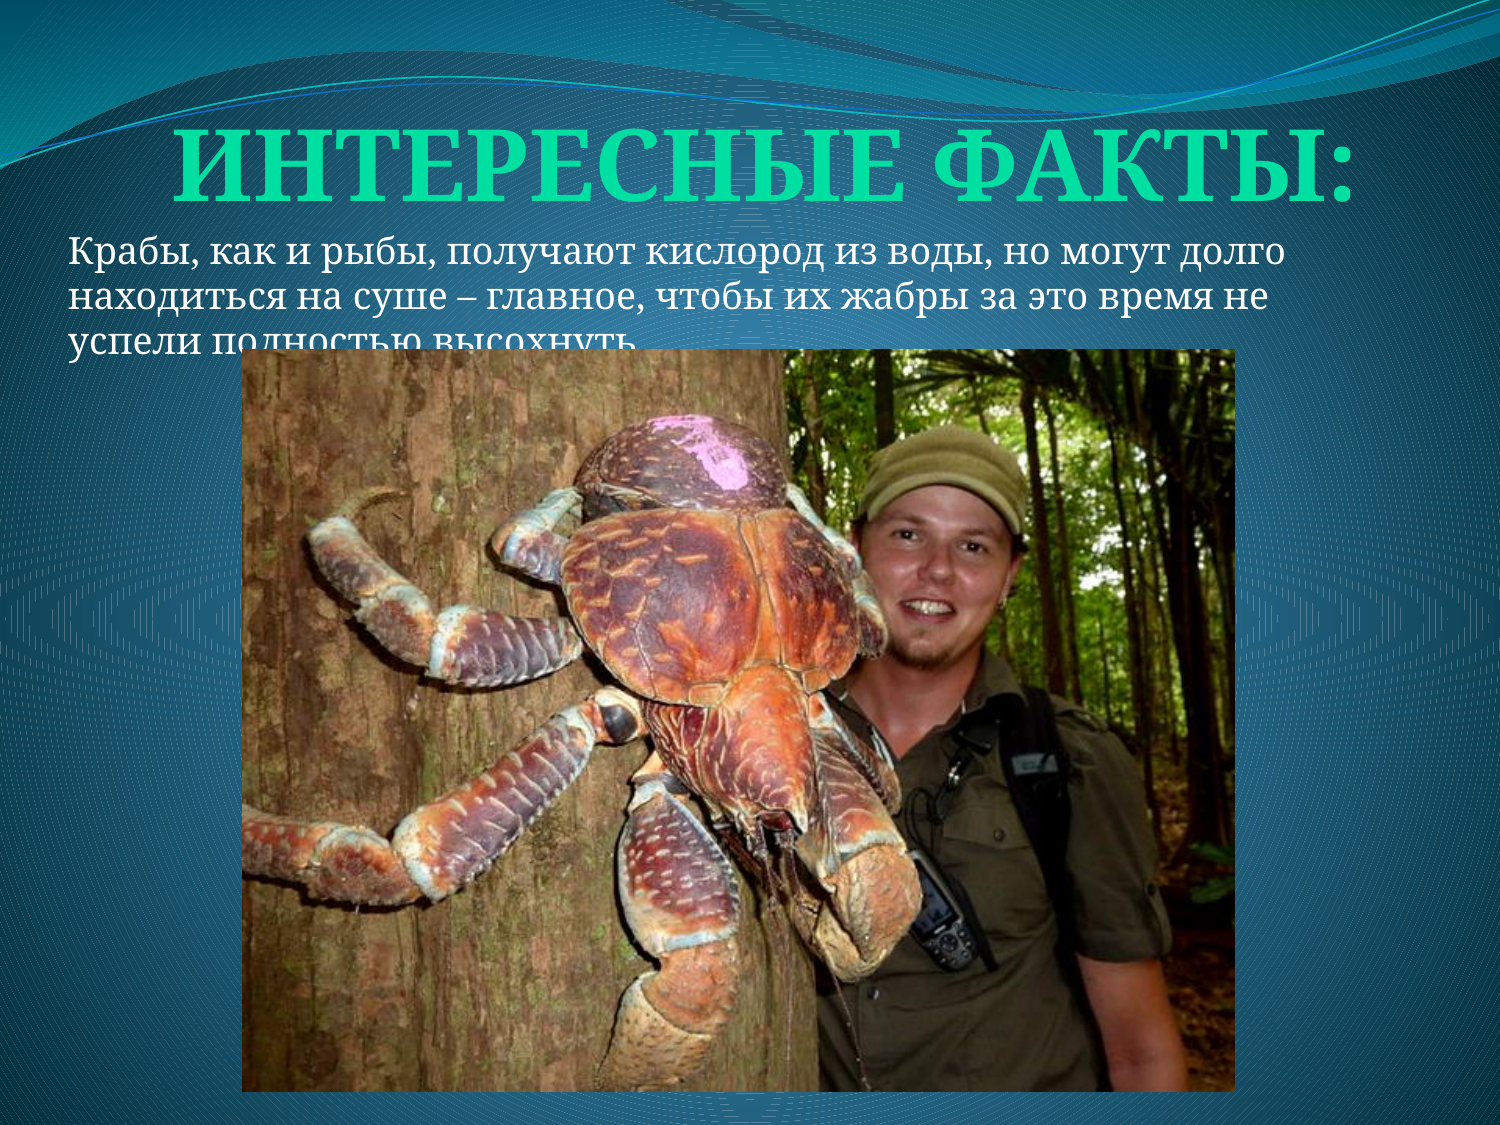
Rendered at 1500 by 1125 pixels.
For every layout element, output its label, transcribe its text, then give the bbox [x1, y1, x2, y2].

picture [241, 349, 1235, 1093]
text_box Крабы, как и рыбы, получают кислород из воды, но могут долго находиться на суше – главное, чтобы их жабры за это время не успели полностью высохнуть. [53, 229, 1424, 370]
text_box Интересные факты: [29, 93, 1500, 229]
